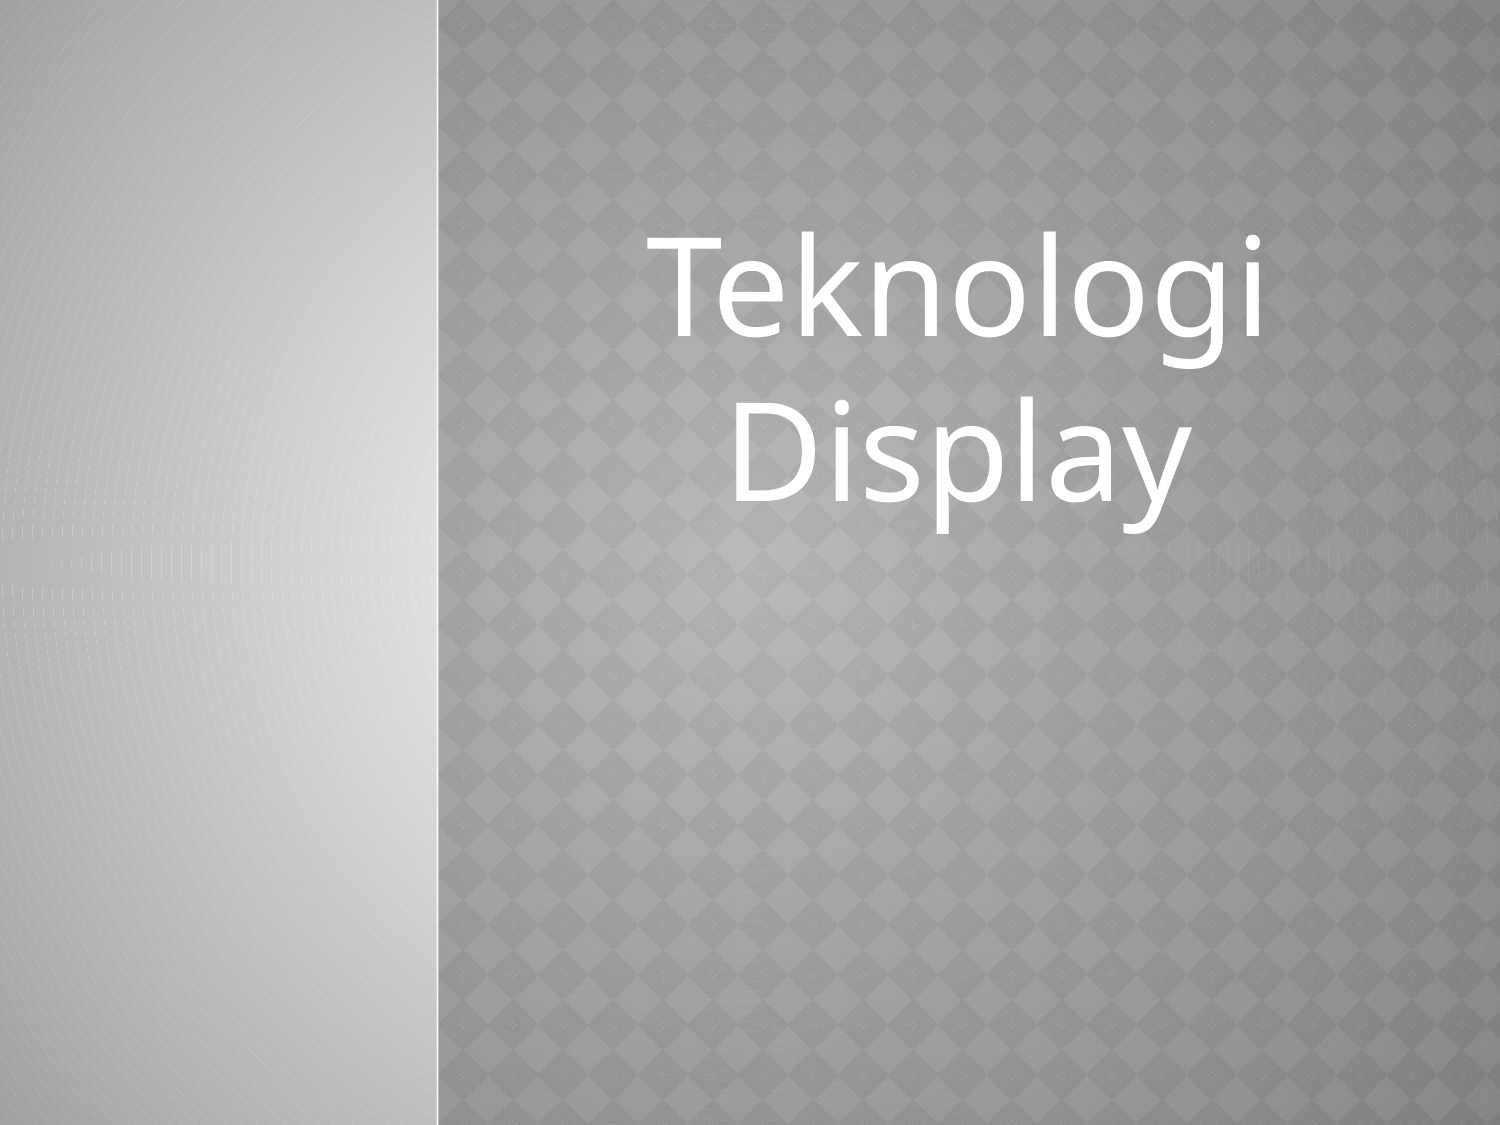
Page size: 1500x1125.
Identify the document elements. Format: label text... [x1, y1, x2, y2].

subtitle Teknologi Display [539, 199, 1379, 575]
